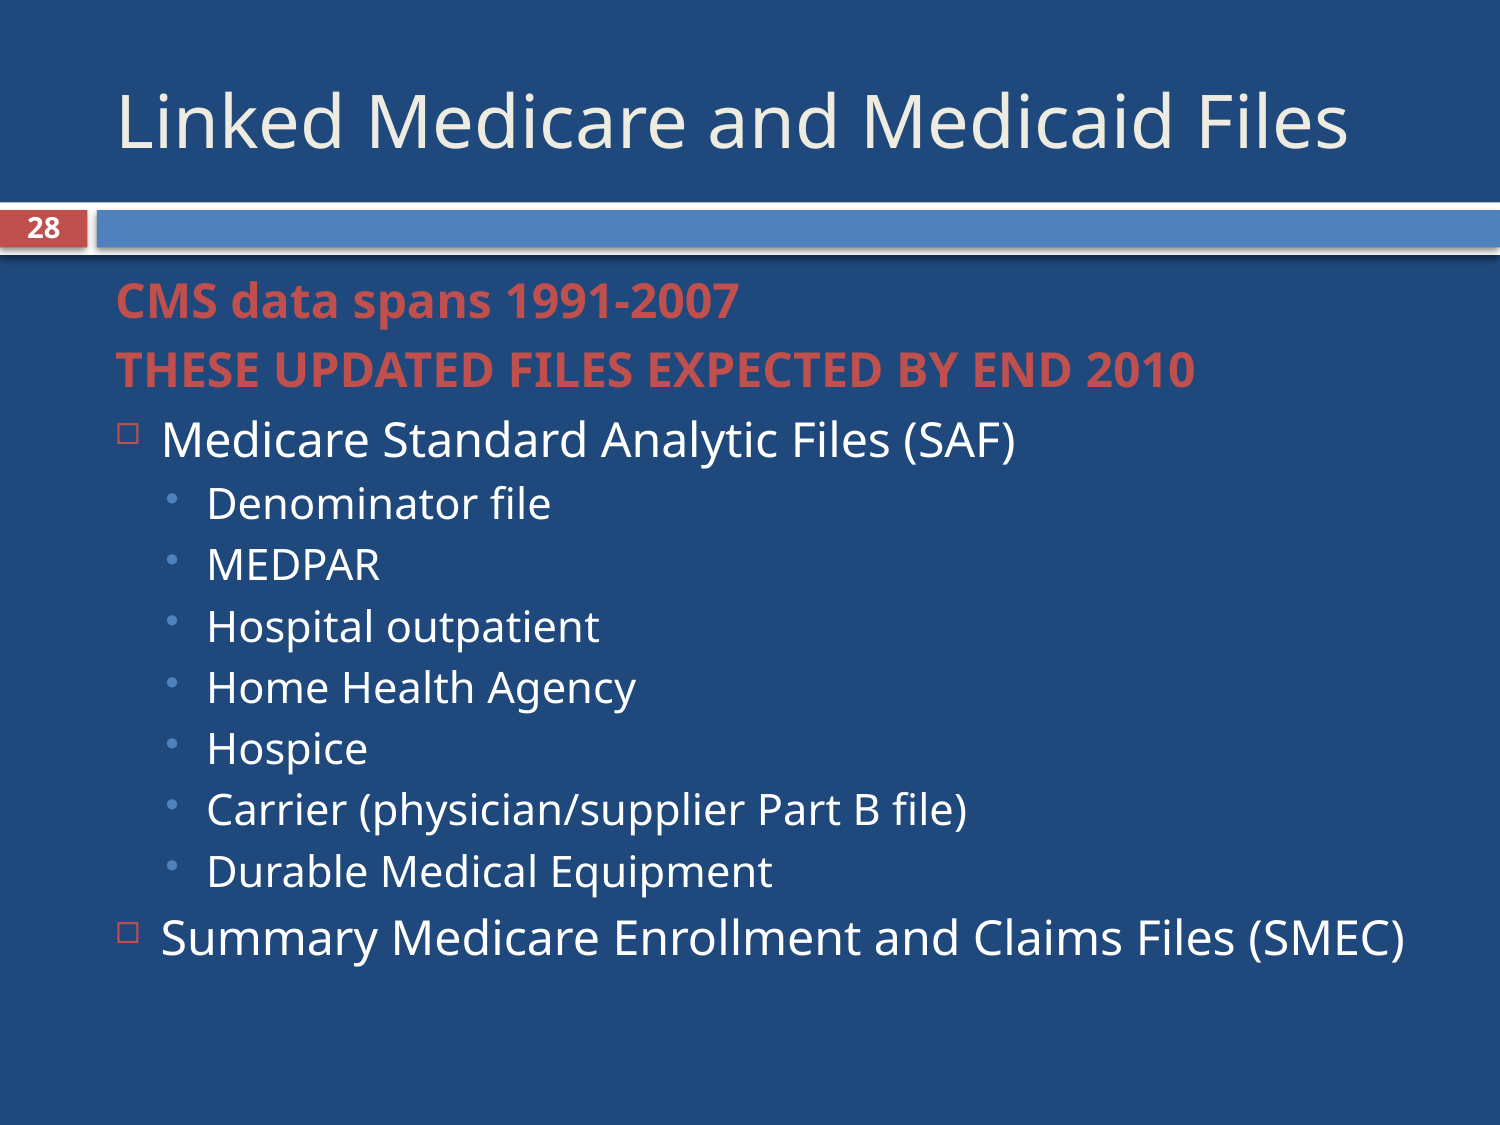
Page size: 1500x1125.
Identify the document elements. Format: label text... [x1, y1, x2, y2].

list CMS data spans 1991-2007 THESE UPDATED FILES EXPECTED BY END 2010 Medicare Standard Analytic Files (SAF) Denominator file MEDPAR Hospital outpatient Home Health Agency Hospice Carrier (physician/supplier Part B file) Durable Medical Equipment Summary Medicare Enrollment and Claims Files (SMEC) [100, 262, 1438, 1000]
title Linked Medicare and Medicaid Files [100, 37, 1438, 200]
slide_number 28 [0, 208, 88, 249]
